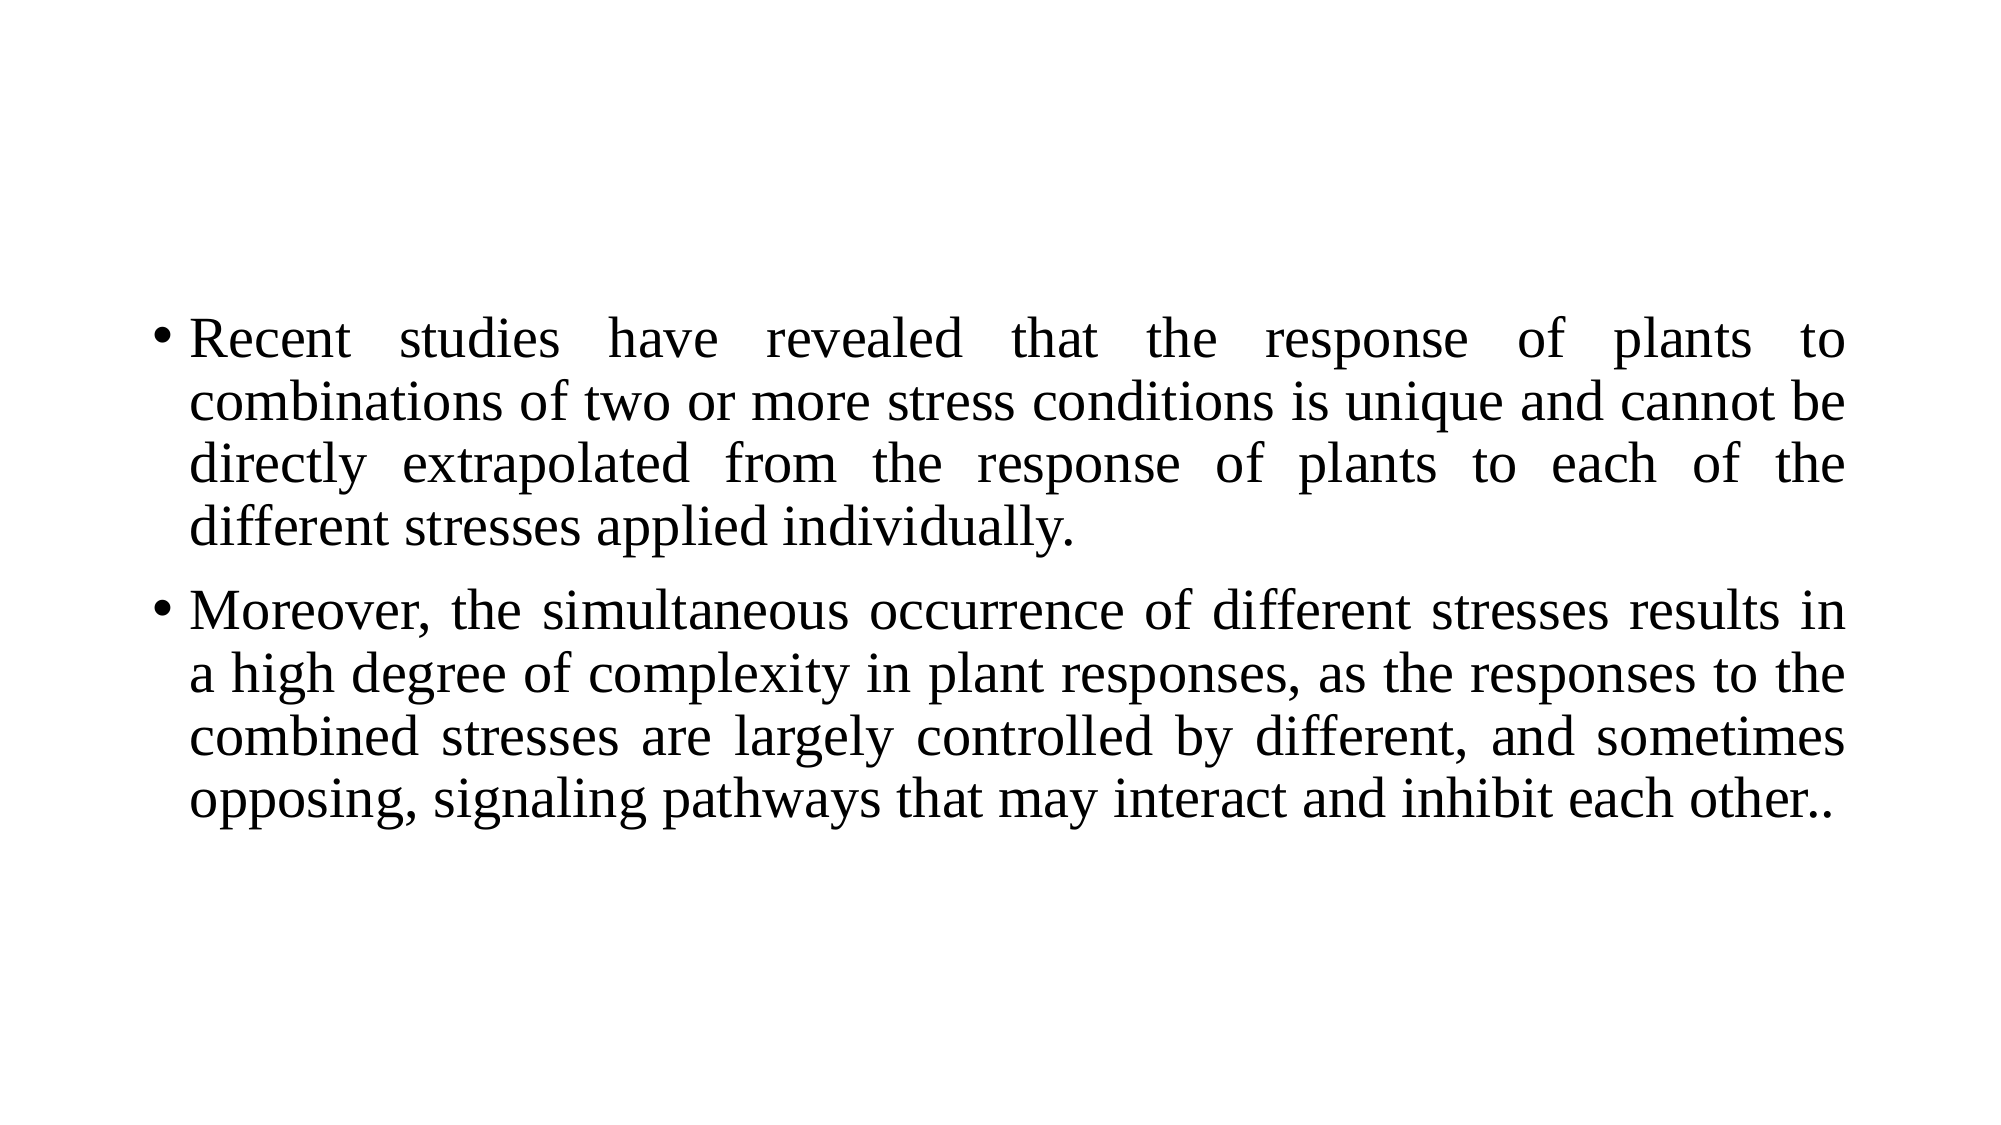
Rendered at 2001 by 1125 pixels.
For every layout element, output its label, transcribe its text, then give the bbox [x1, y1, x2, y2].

list Recent studies have revealed that the response of plants to combinations of two or more stress conditions is unique and cannot be directly extrapolated from the response of plants to each of the different stresses applied individually. Moreover, the simultaneous occurrence of different stresses results in a high degree of complexity in plant responses, as the responses to the combined stresses are largely controlled by different, and sometimes opposing, signaling pathways that may interact and inhibit each other.. [137, 299, 1863, 1014]
